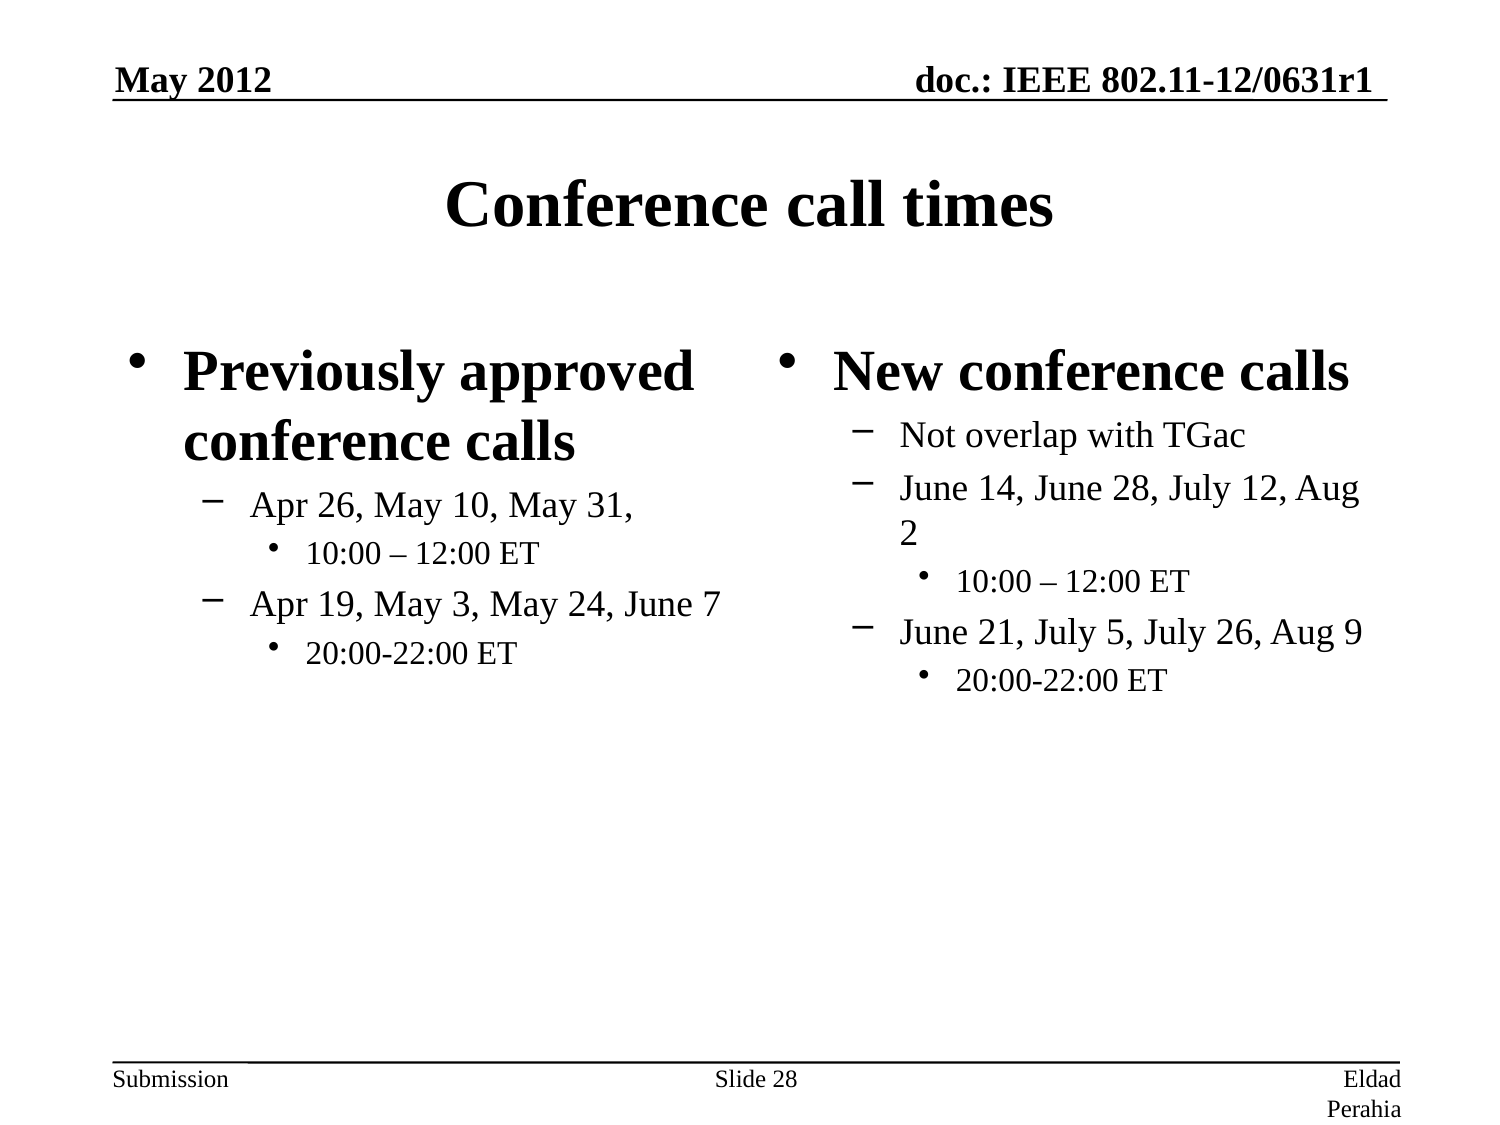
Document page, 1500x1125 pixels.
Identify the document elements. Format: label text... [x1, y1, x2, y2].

slide_number Slide 28 [712, 1061, 800, 1093]
list New conference calls Not overlap with TGac June 14, June 28, July 12, Aug 2 10:00 – 12:00 ET June 21, July 5, July 26, Aug 9 20:00-22:00 ET [762, 324, 1388, 1001]
list Previously approved conference calls Apr 26, May 10, May 31, 10:00 – 12:00 ET Apr 19, May 3, May 24, June 7 20:00-22:00 ET [112, 324, 738, 1001]
text_box May 2012 [114, 54, 273, 100]
title Conference call times [112, 112, 1388, 288]
footer Eldad Perahia, Intel Corporation [1324, 1061, 1402, 1093]
